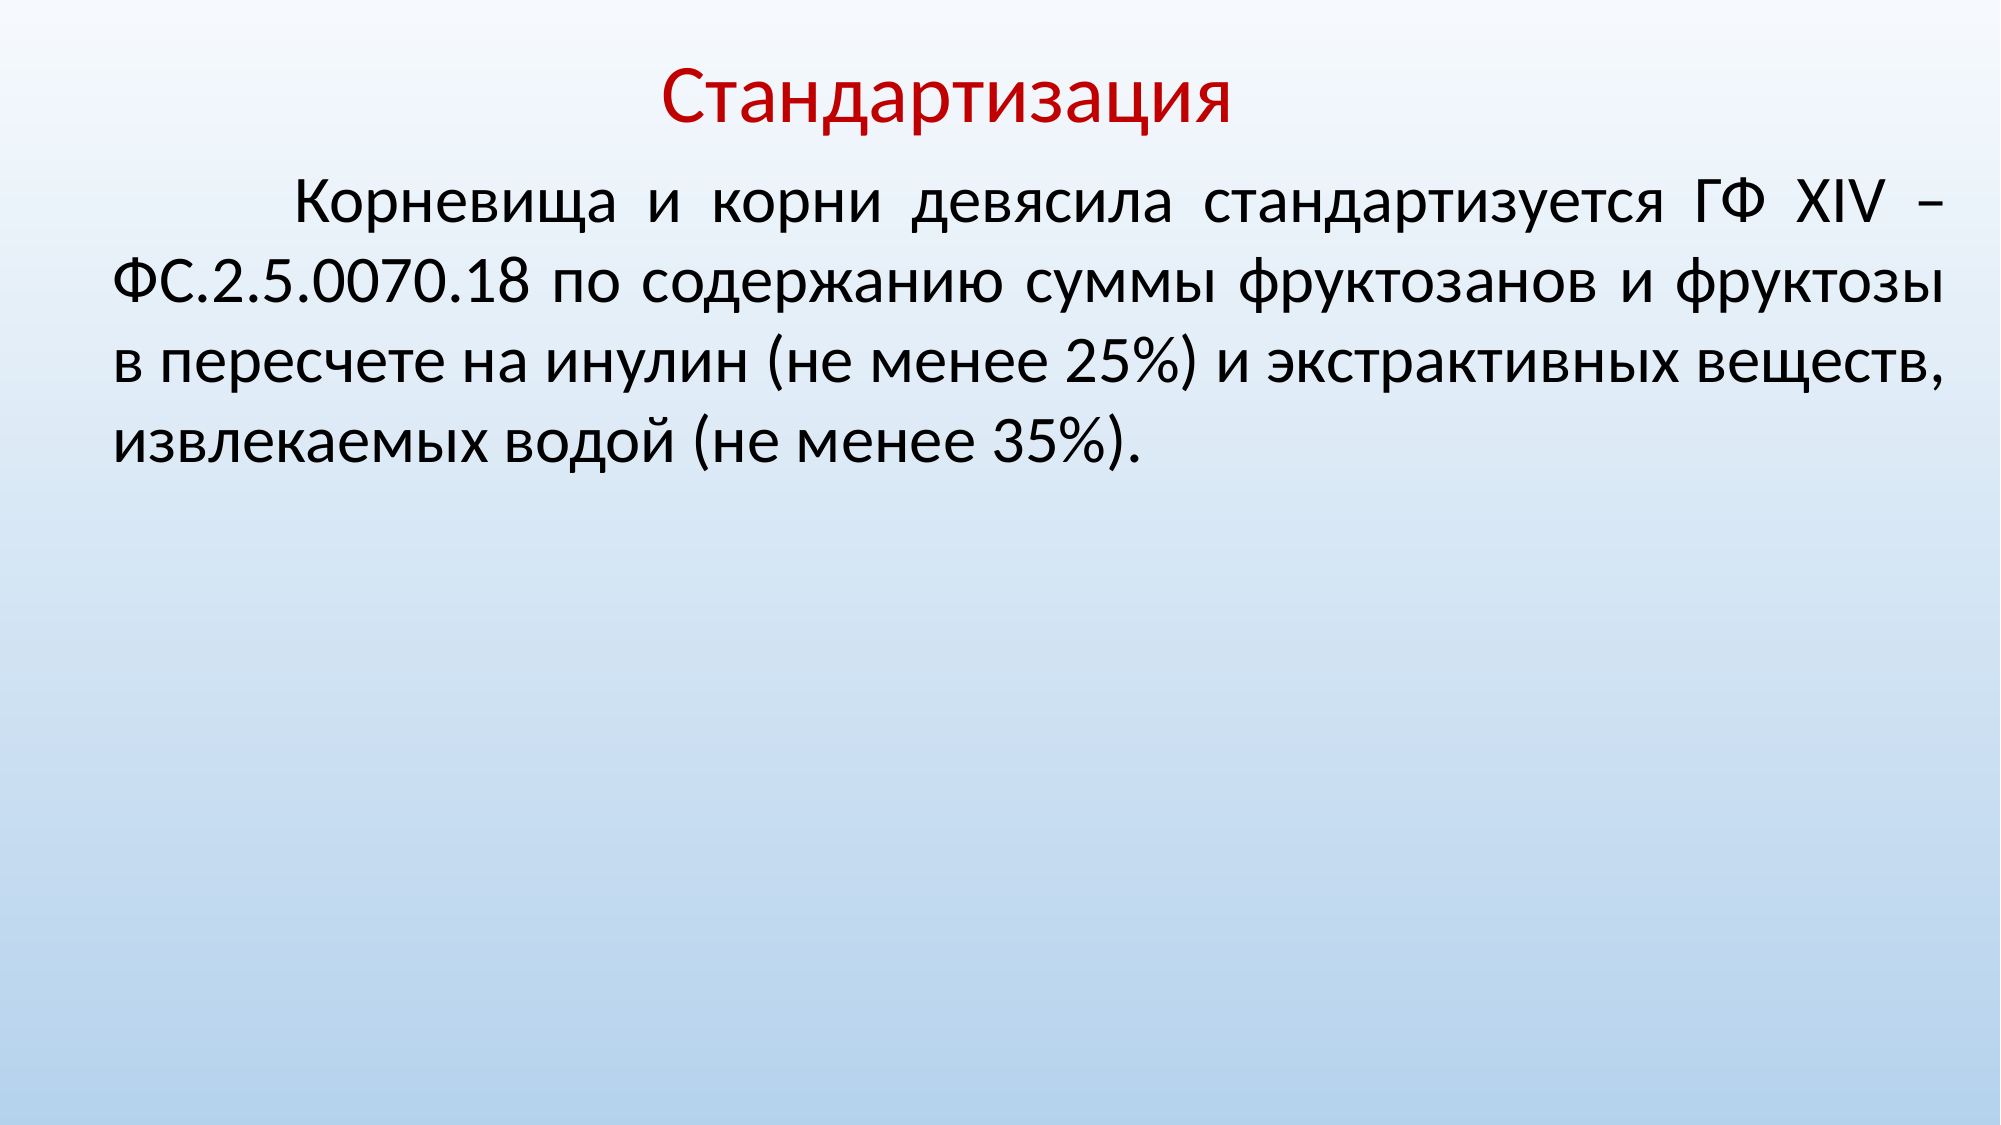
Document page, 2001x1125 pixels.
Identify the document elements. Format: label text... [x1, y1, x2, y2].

text_box Корневища и корни девясила стандартизуется ГФ XIV – ФС.2.5.0070.18 по содержанию суммы фруктозанов и фруктозы в пересчете на инулин (не менее 25%) и экстрактивных веществ, извлекаемых водой (не менее 35%). [97, 148, 1963, 483]
text_box Стандартизация [646, 32, 1250, 147]
